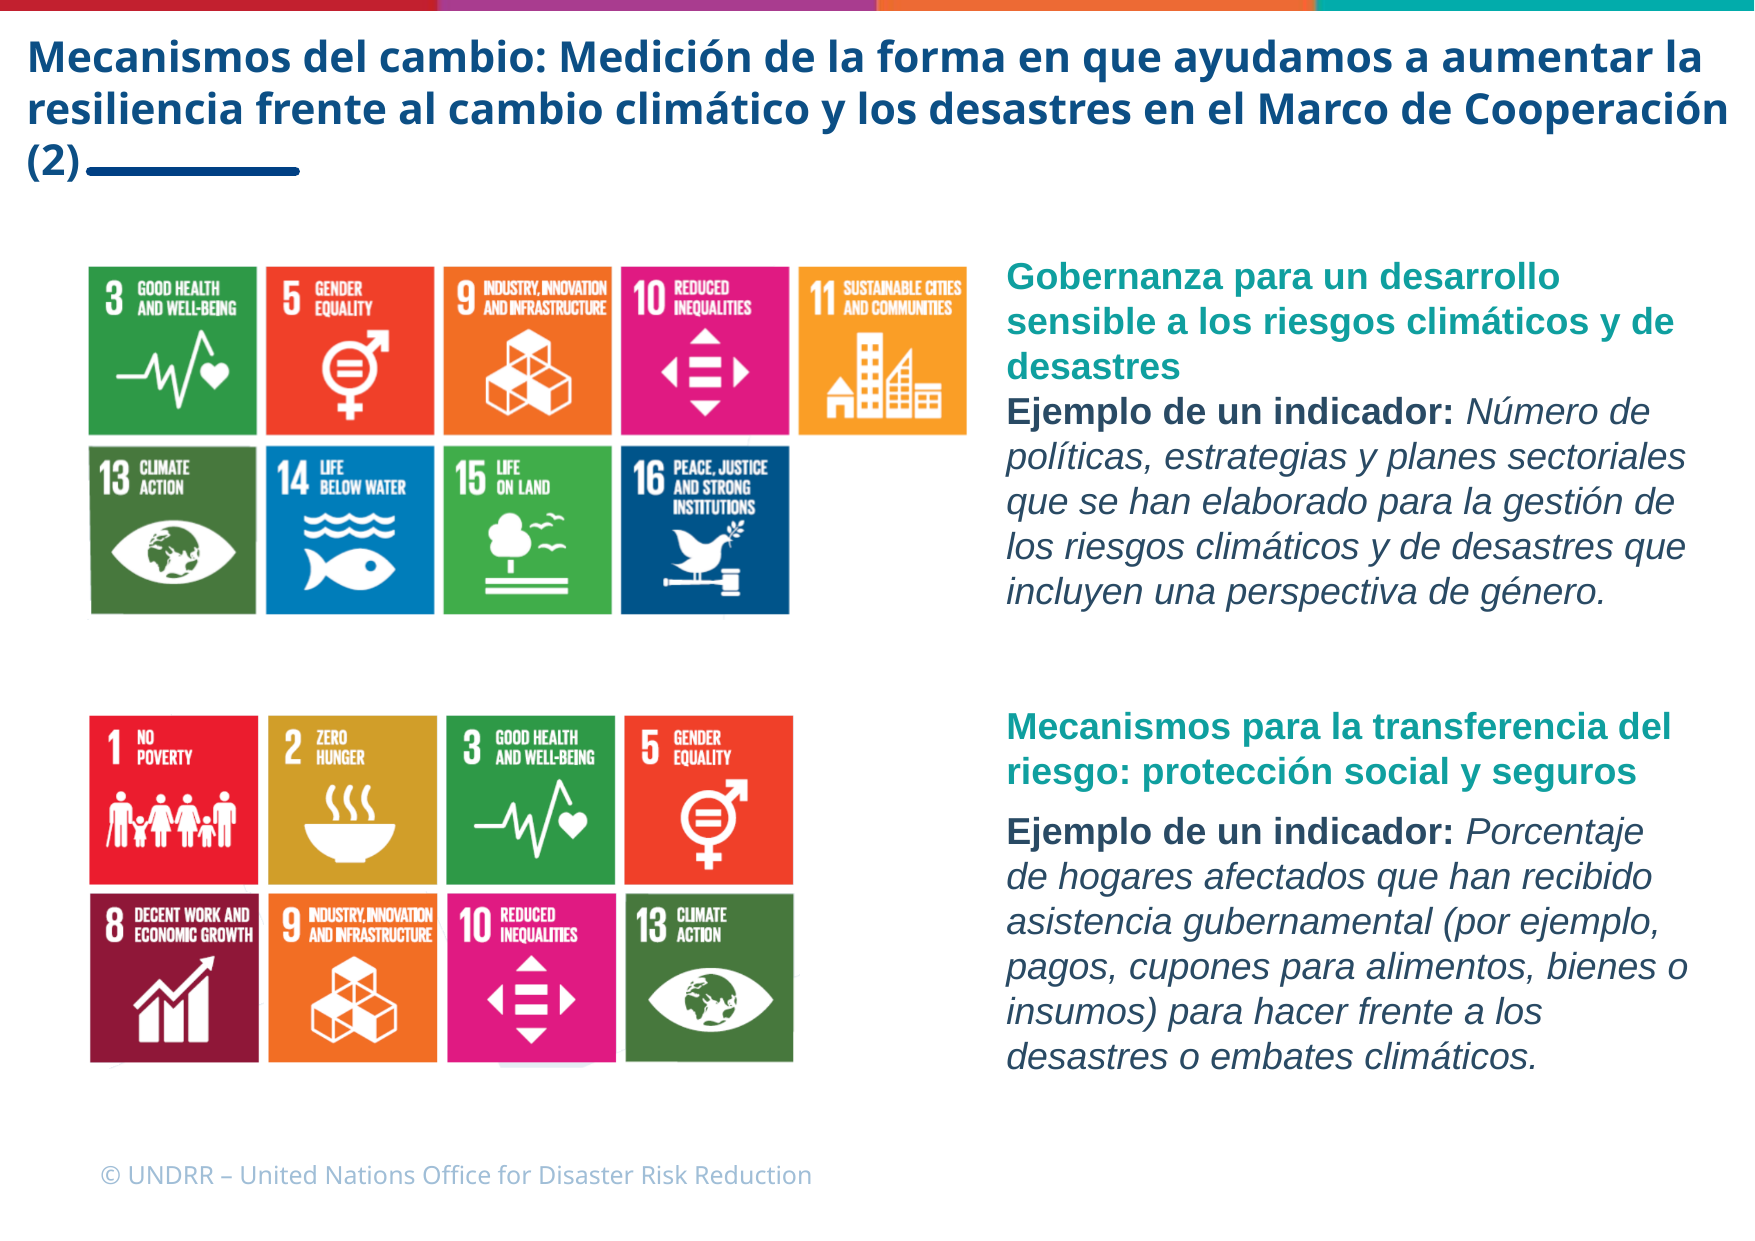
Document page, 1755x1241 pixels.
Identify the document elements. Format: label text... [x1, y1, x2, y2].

picture [87, 714, 800, 1069]
picture [0, 0, 1755, 11]
picture [87, 265, 972, 620]
text_box Gobernanza para un desarrollo sensible a los riesgos climáticos y de desastres Ejemplo de un indicador: Número de políticas, estrategias y planes sectoriales que se han elaborado para la gestión de los riesgos climáticos y de desastres que incluyen una perspectiva de género. Mecanismos para la transferencia del riesgo: protección social y seguros Ejemplo de un indicador: Porcentaje de hogares afectados que han recibido asistencia gubernamental (por ejemplo, pagos, cupones para alimentos, bienes o insumos) para hacer frente a los desastres o embates climáticos. [991, 244, 1704, 1085]
title Mecanismos del cambio: Medición de la forma en que ayudamos a aumentar la resiliencia frente al cambio climático y los desastres en el Marco de Cooperación (2) [26, 34, 1755, 180]
